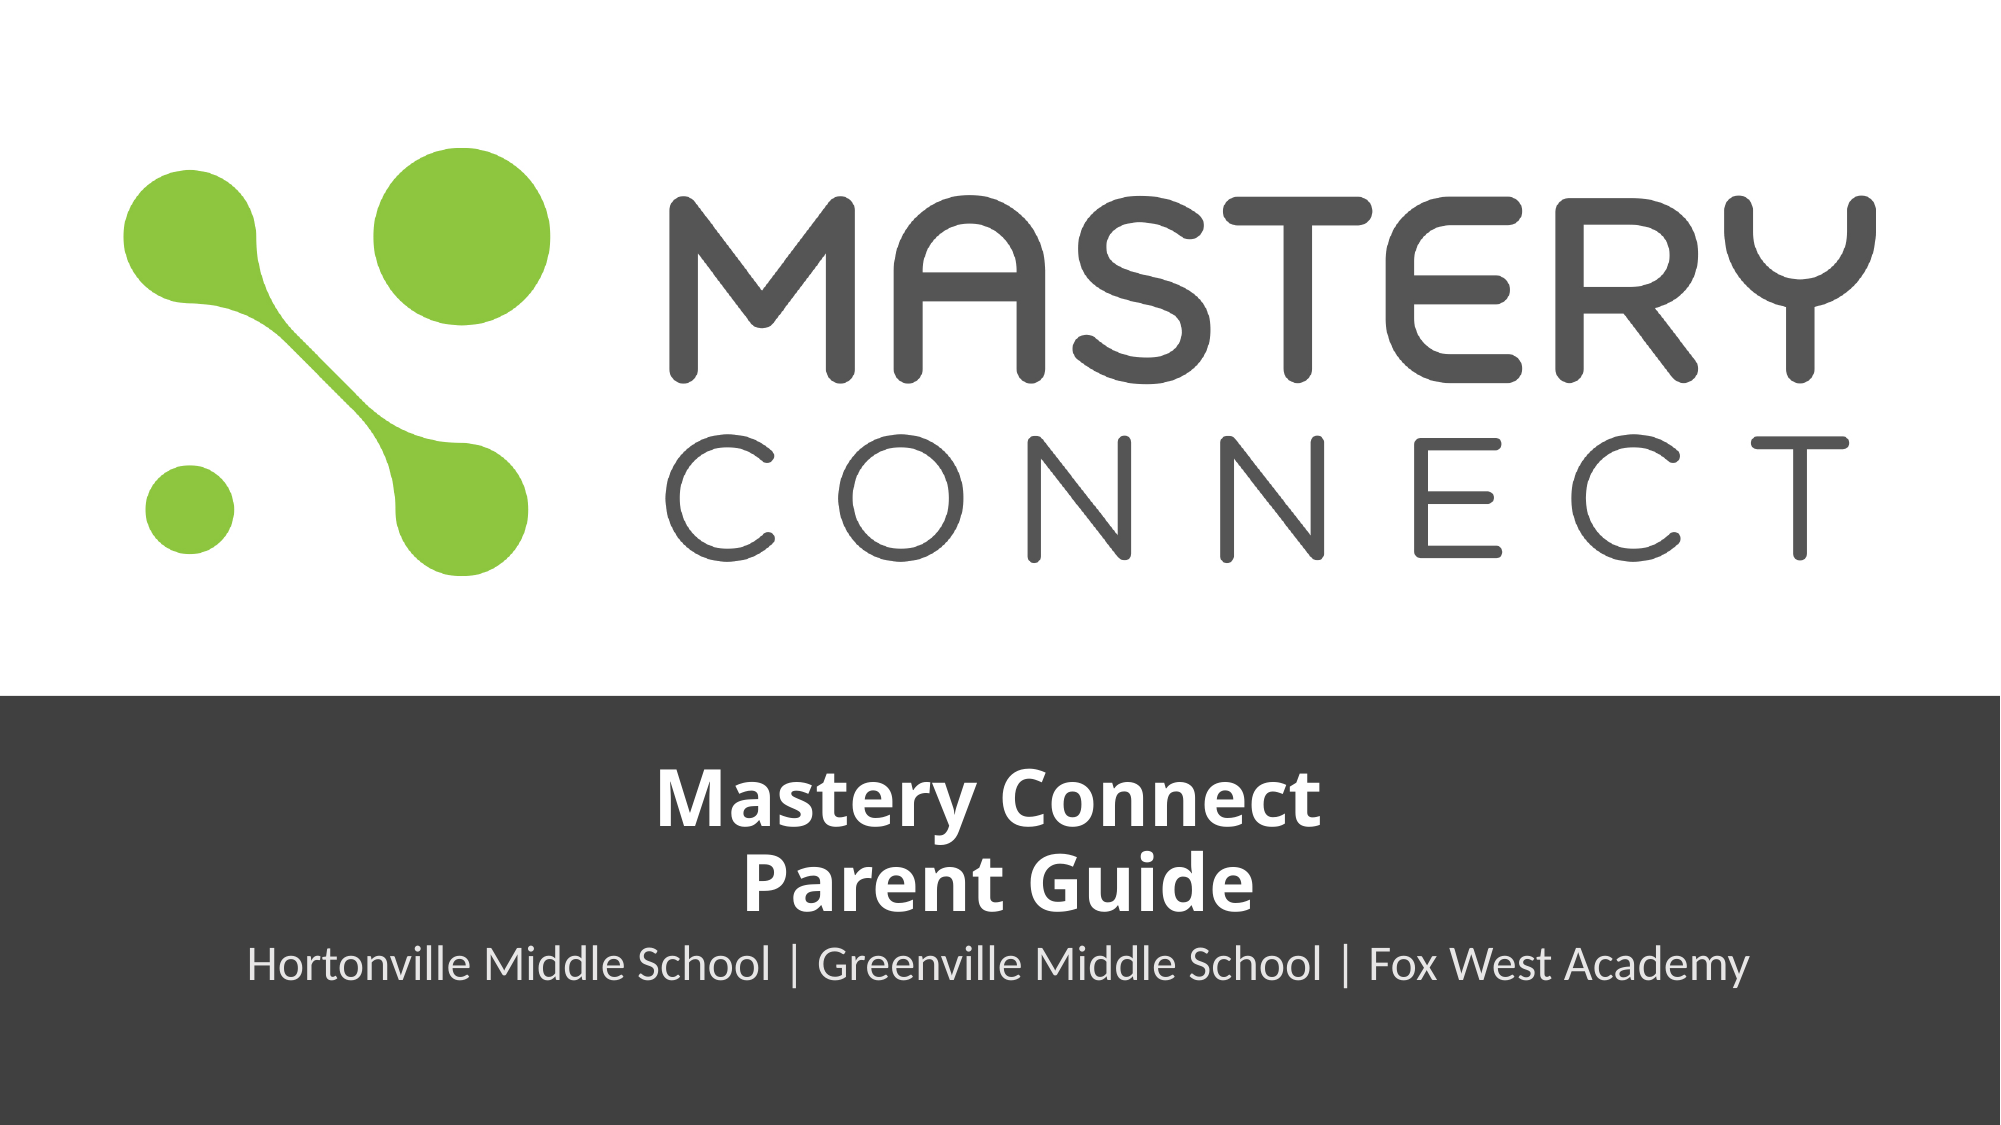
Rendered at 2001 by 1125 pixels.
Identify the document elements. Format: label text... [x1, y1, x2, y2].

title Mastery Connect Parent Guide [115, 738, 1882, 937]
subtitle Hortonville Middle School | Greenville Middle School | Fox West Academy [225, 929, 1773, 1048]
text_box [0, 695, 2000, 1125]
picture [104, 122, 1894, 601]
